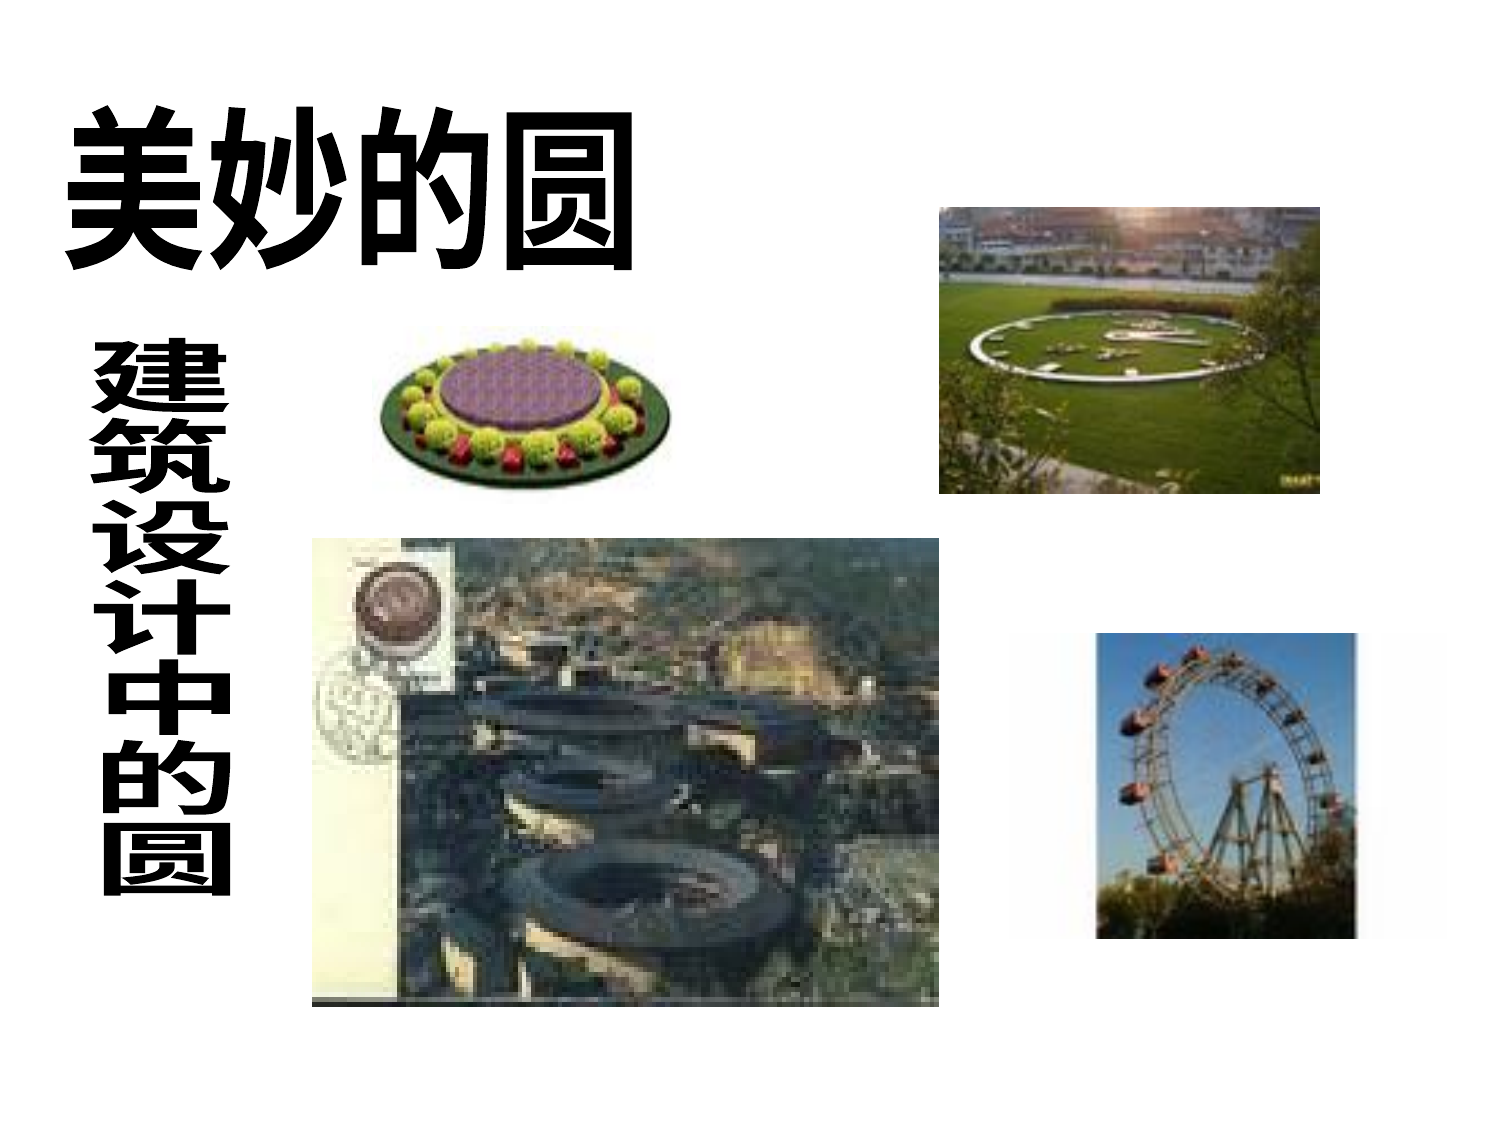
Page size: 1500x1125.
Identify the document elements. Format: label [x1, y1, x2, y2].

picture [371, 326, 682, 504]
picture [1009, 632, 1448, 939]
picture [938, 207, 1321, 494]
picture [312, 538, 940, 1007]
